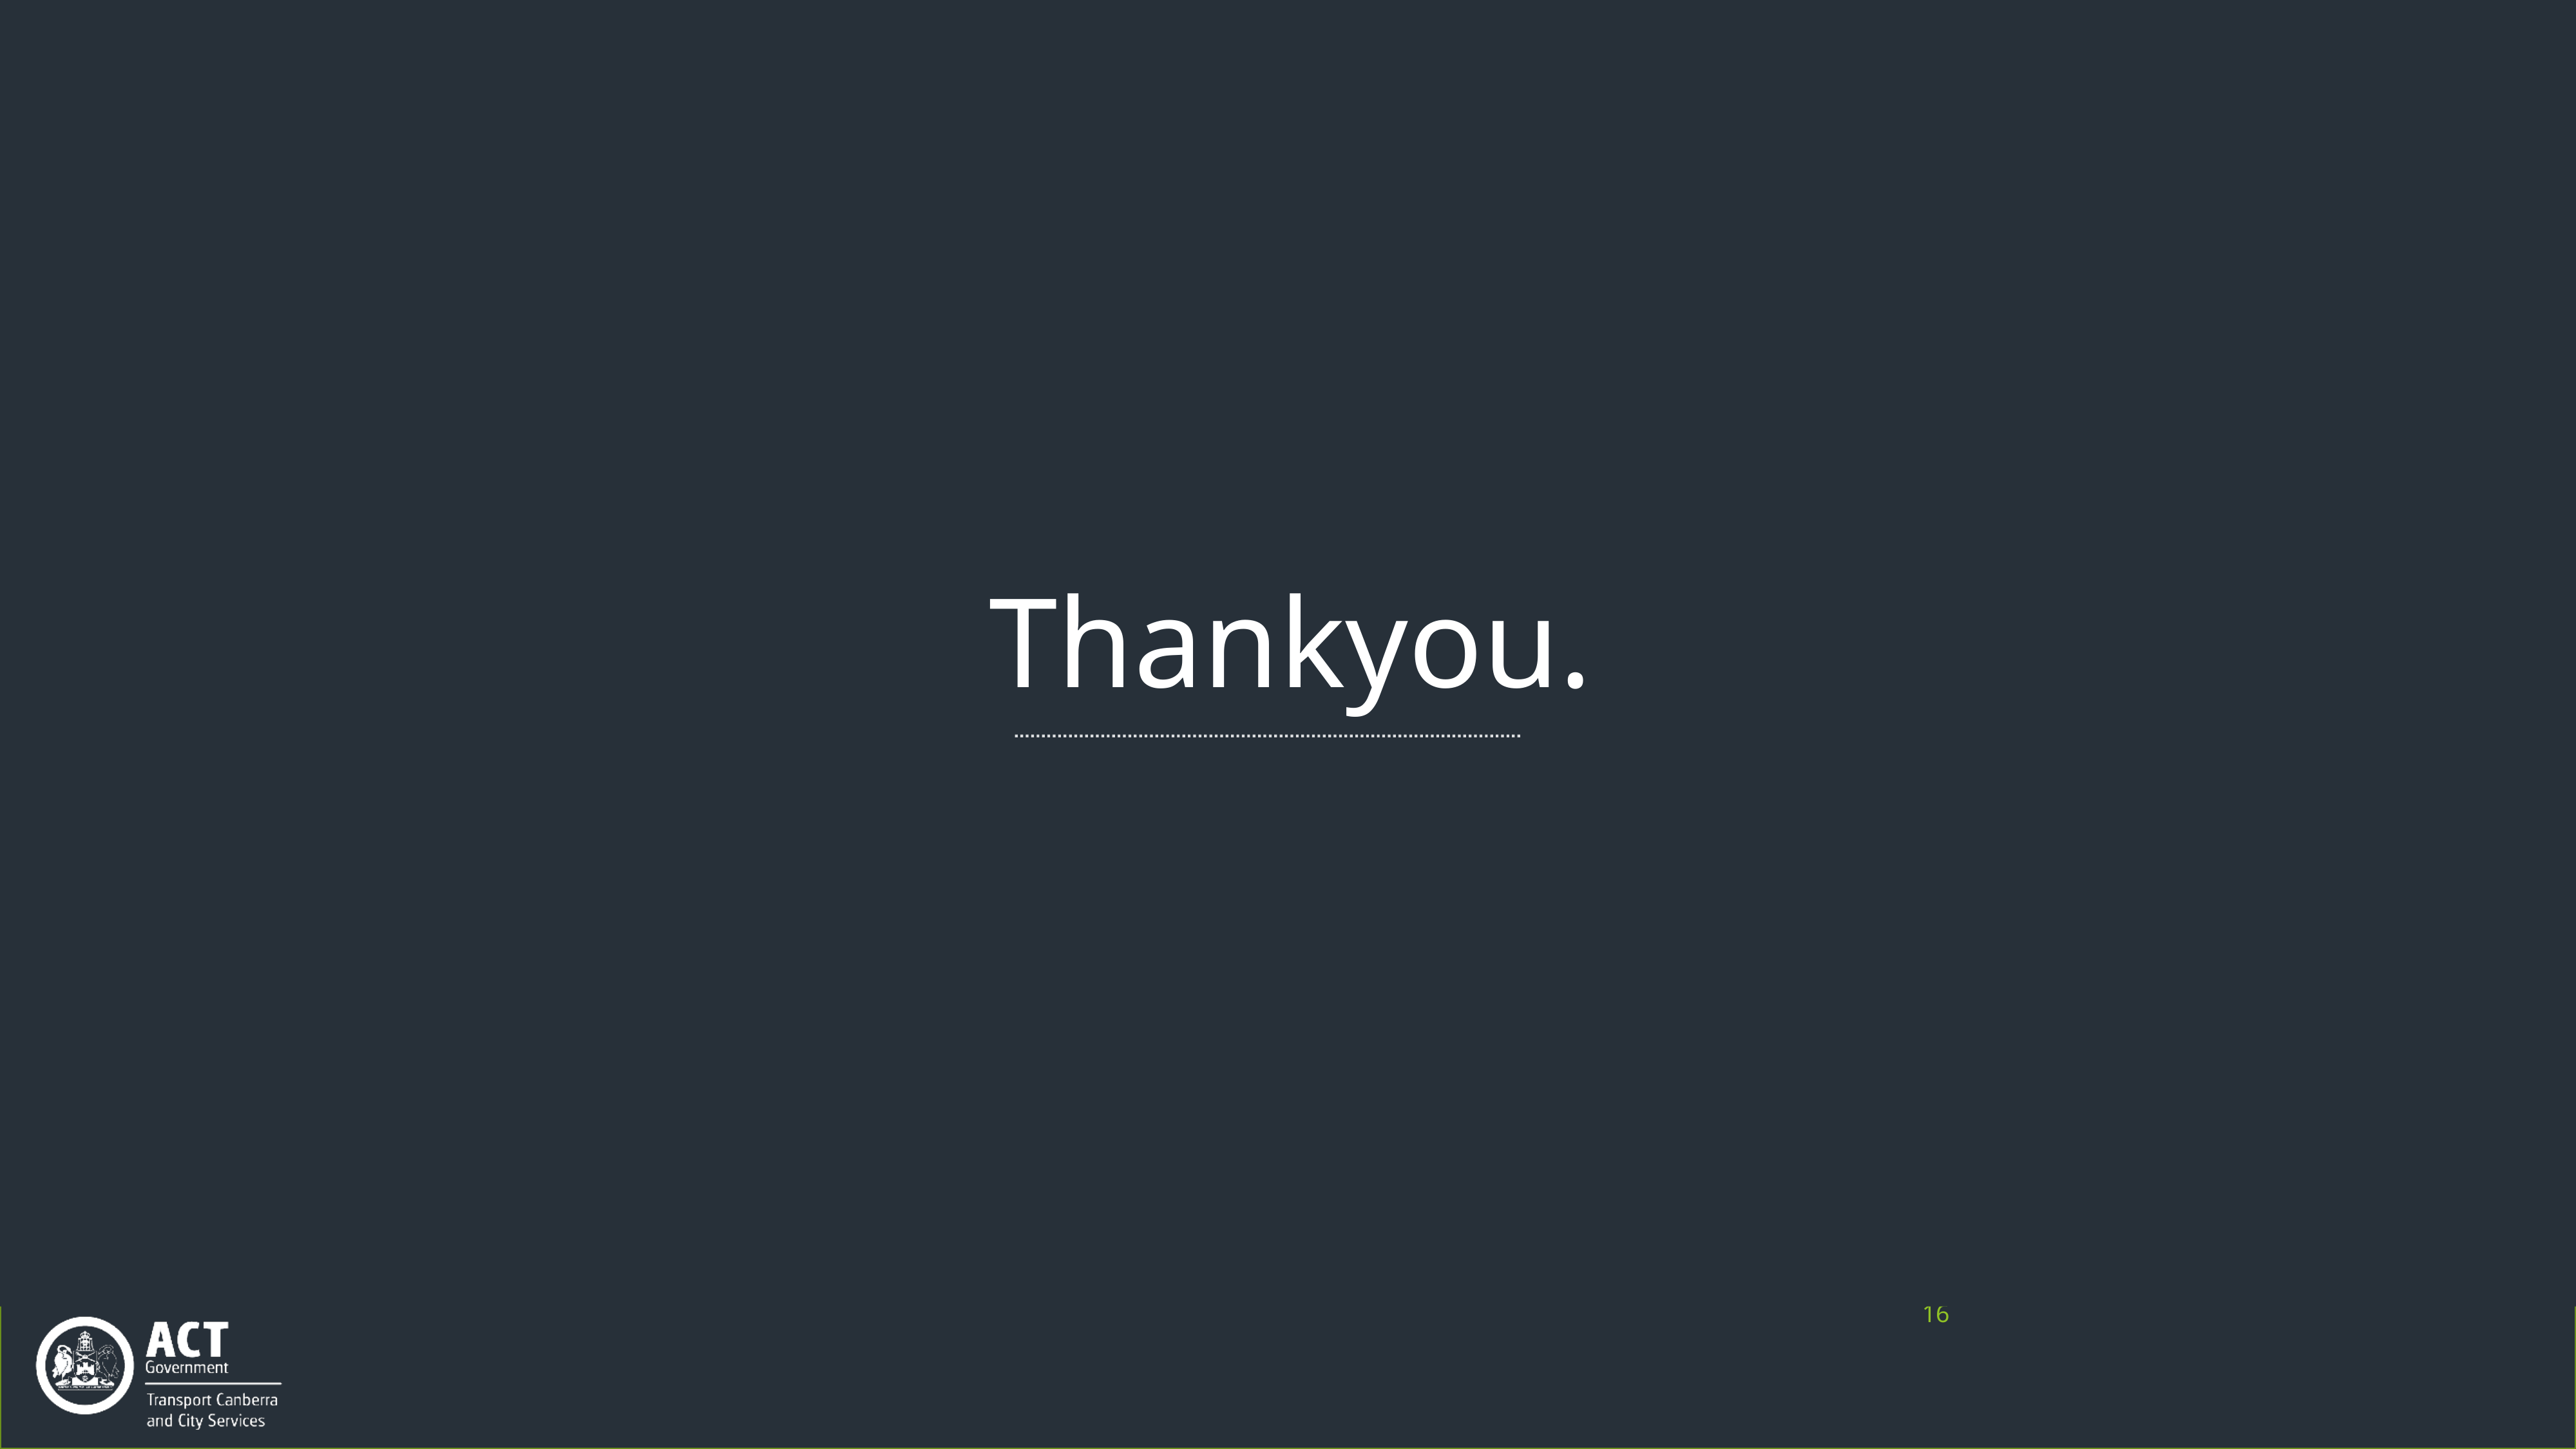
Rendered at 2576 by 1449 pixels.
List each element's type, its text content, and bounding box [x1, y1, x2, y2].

picture [30, 1309, 289, 1438]
text_box Thankyou. [738, 427, 1844, 849]
slide_number 16 [1815, 1276, 1960, 1354]
